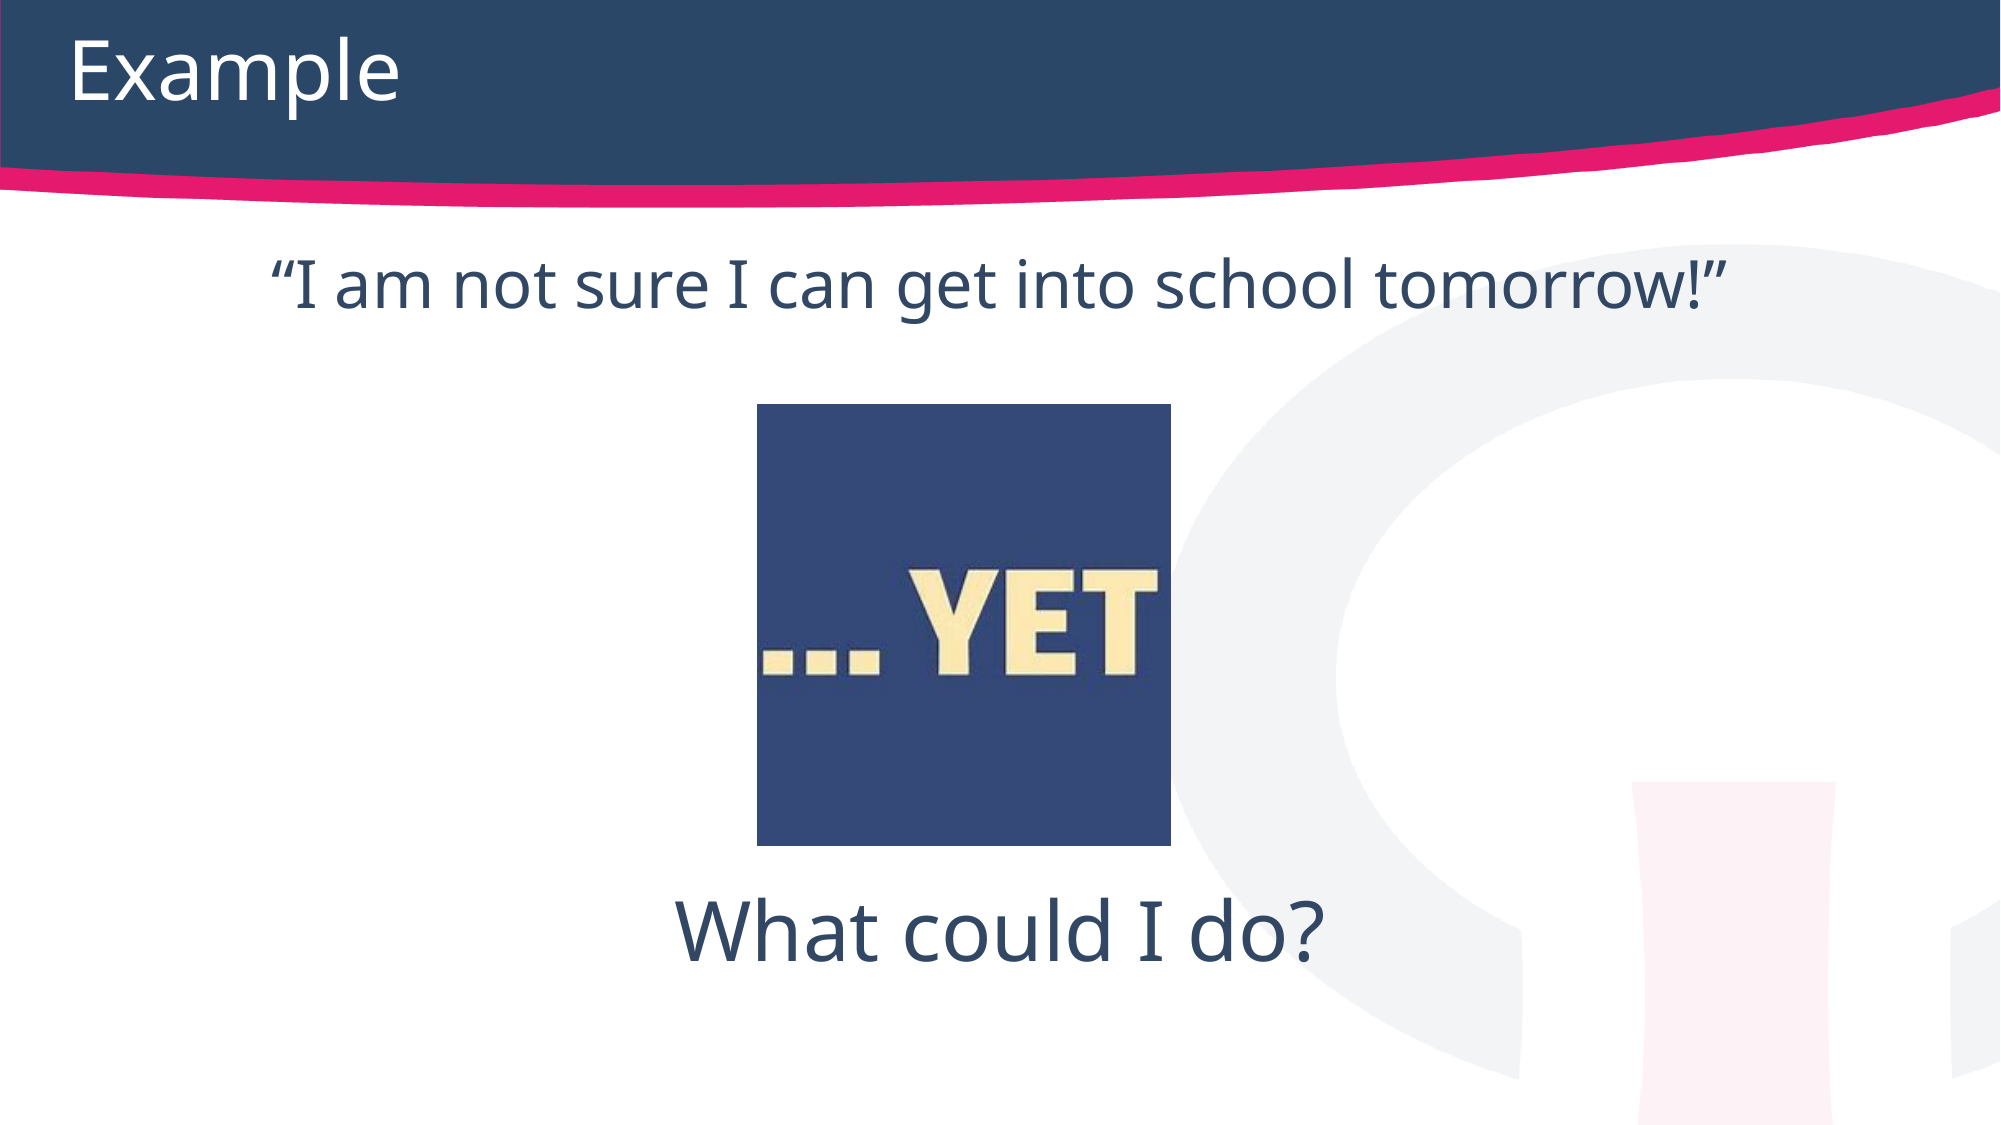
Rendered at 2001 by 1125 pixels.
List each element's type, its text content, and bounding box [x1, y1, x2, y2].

title Example [58, 37, 1942, 127]
text_box What could I do? [110, 870, 1890, 1016]
list “I am not sure I can get into school tomorrow!” [110, 233, 1890, 380]
picture [0, 0, 2001, 1125]
